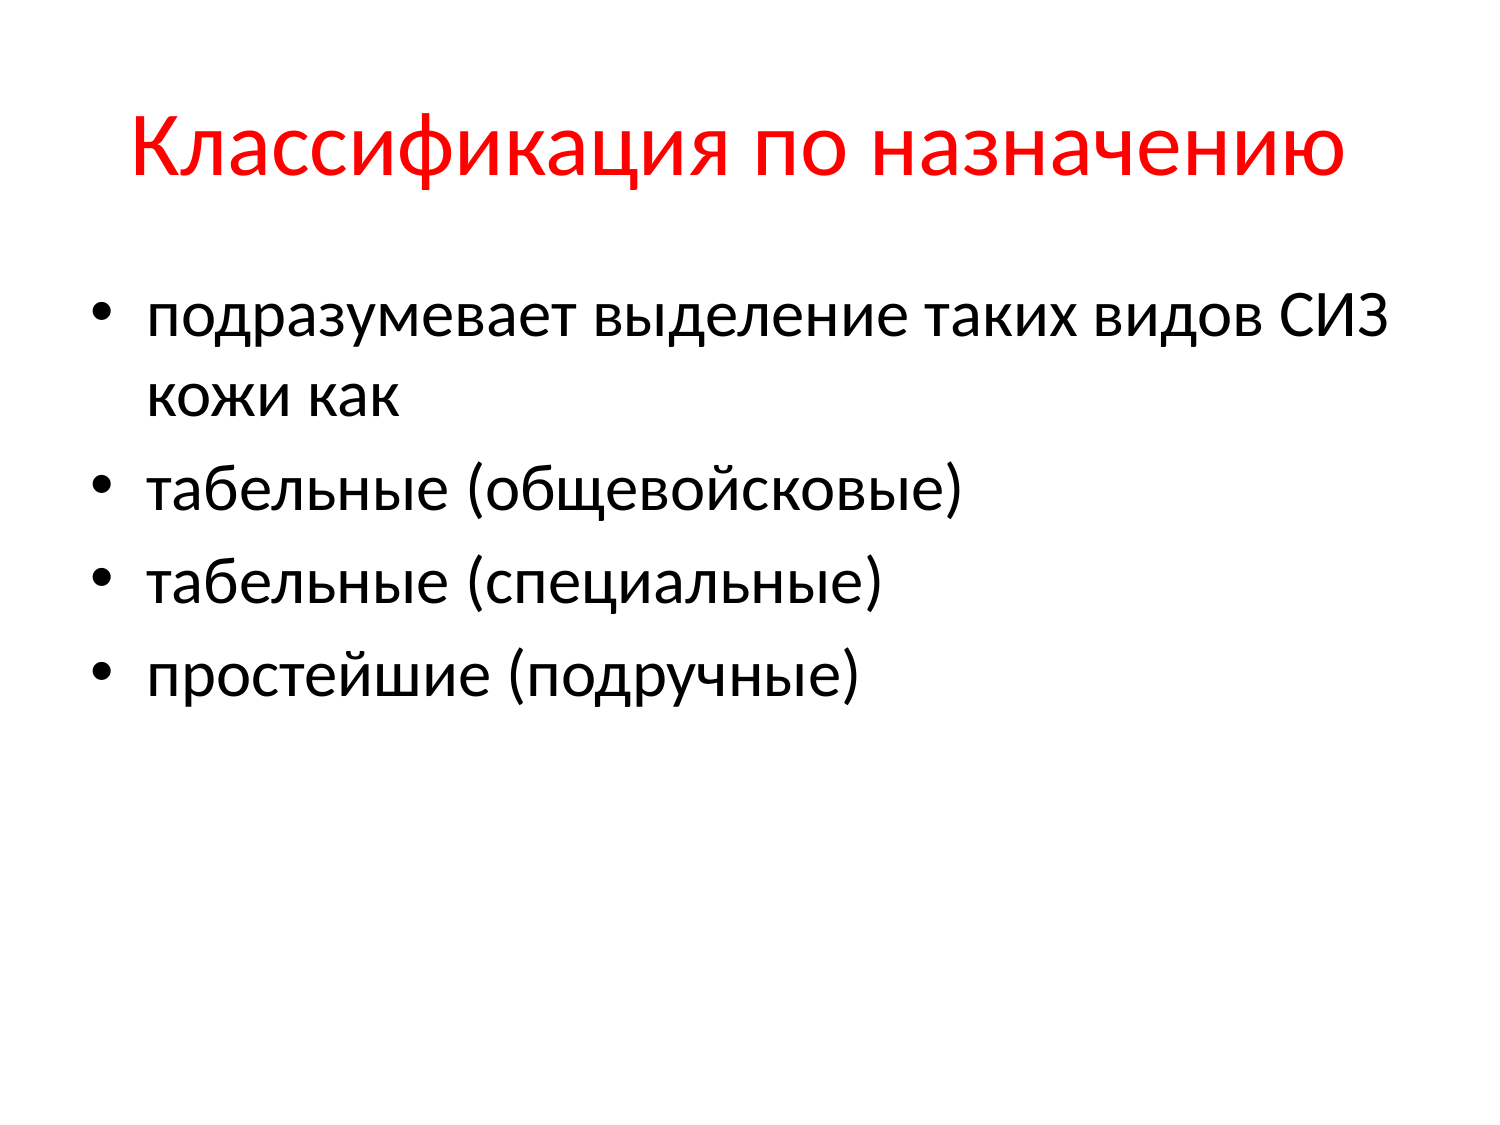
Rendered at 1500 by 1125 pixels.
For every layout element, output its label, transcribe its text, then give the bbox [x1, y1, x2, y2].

list подразумевает выделение таких видов СИЗ кожи как табельные (общевойсковые) табельные (специальные) простейшие (подручные) [75, 262, 1425, 1005]
title Классификация по назначению [75, 45, 1425, 233]
